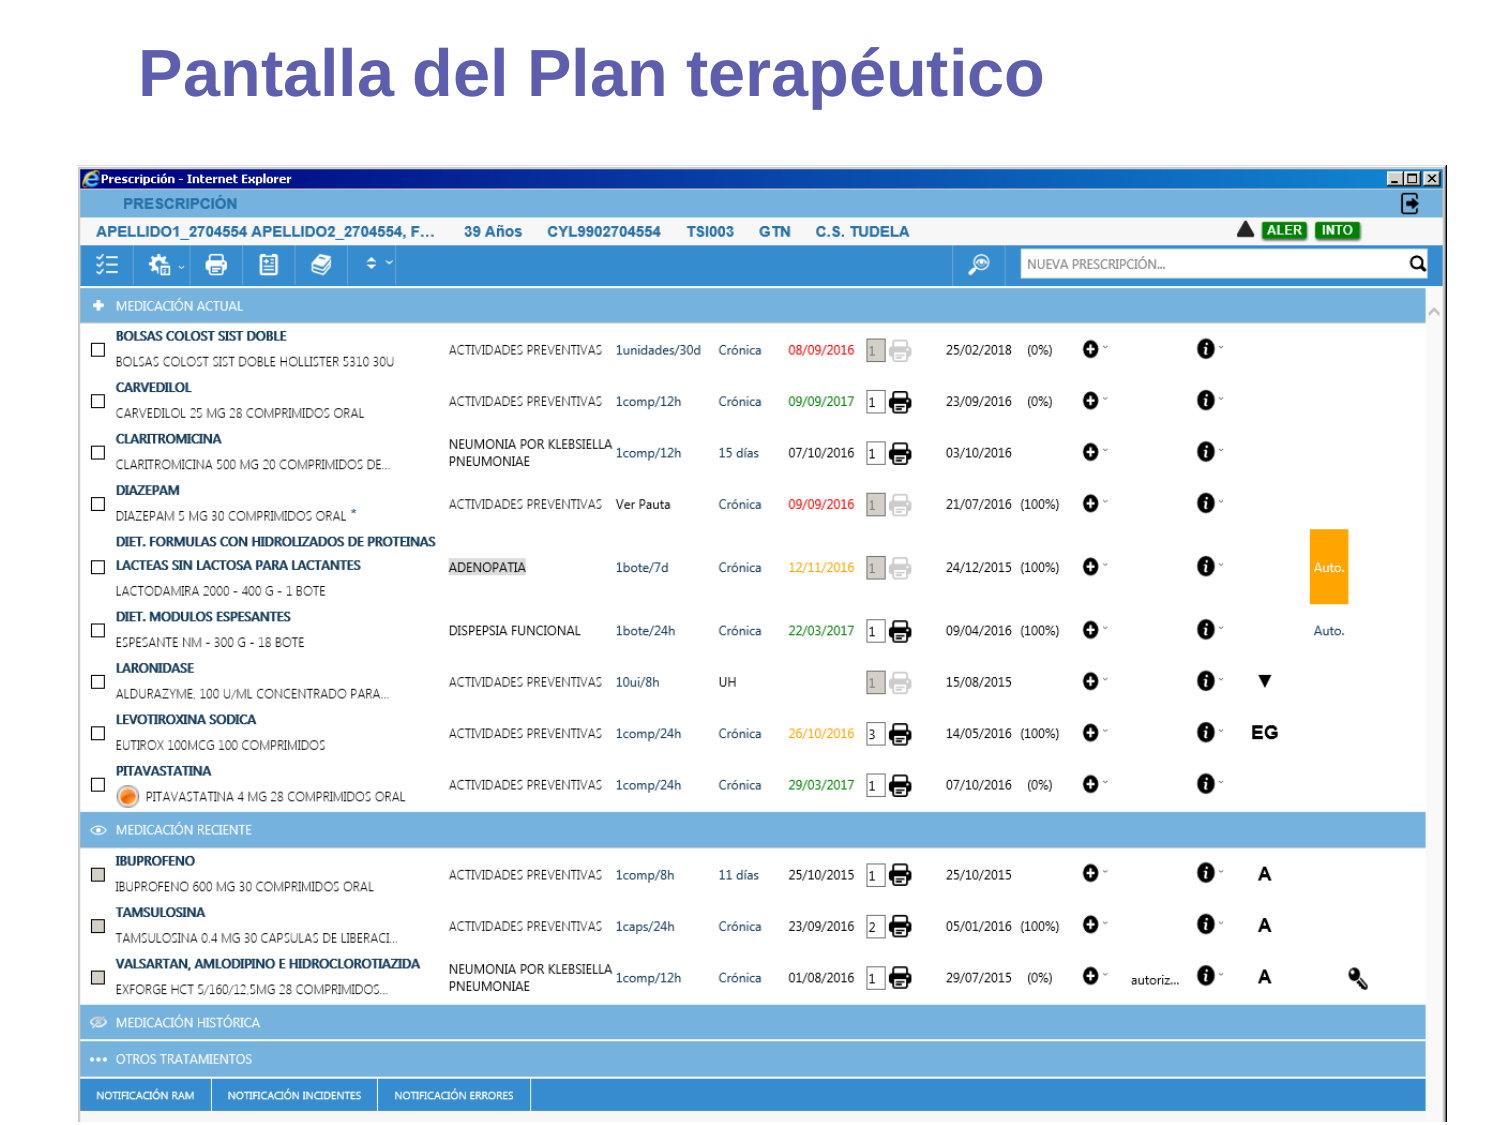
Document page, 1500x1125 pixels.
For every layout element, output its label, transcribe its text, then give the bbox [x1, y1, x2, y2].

title Pantalla del Plan terapéutico [123, 19, 1402, 141]
picture [76, 164, 1448, 1122]
